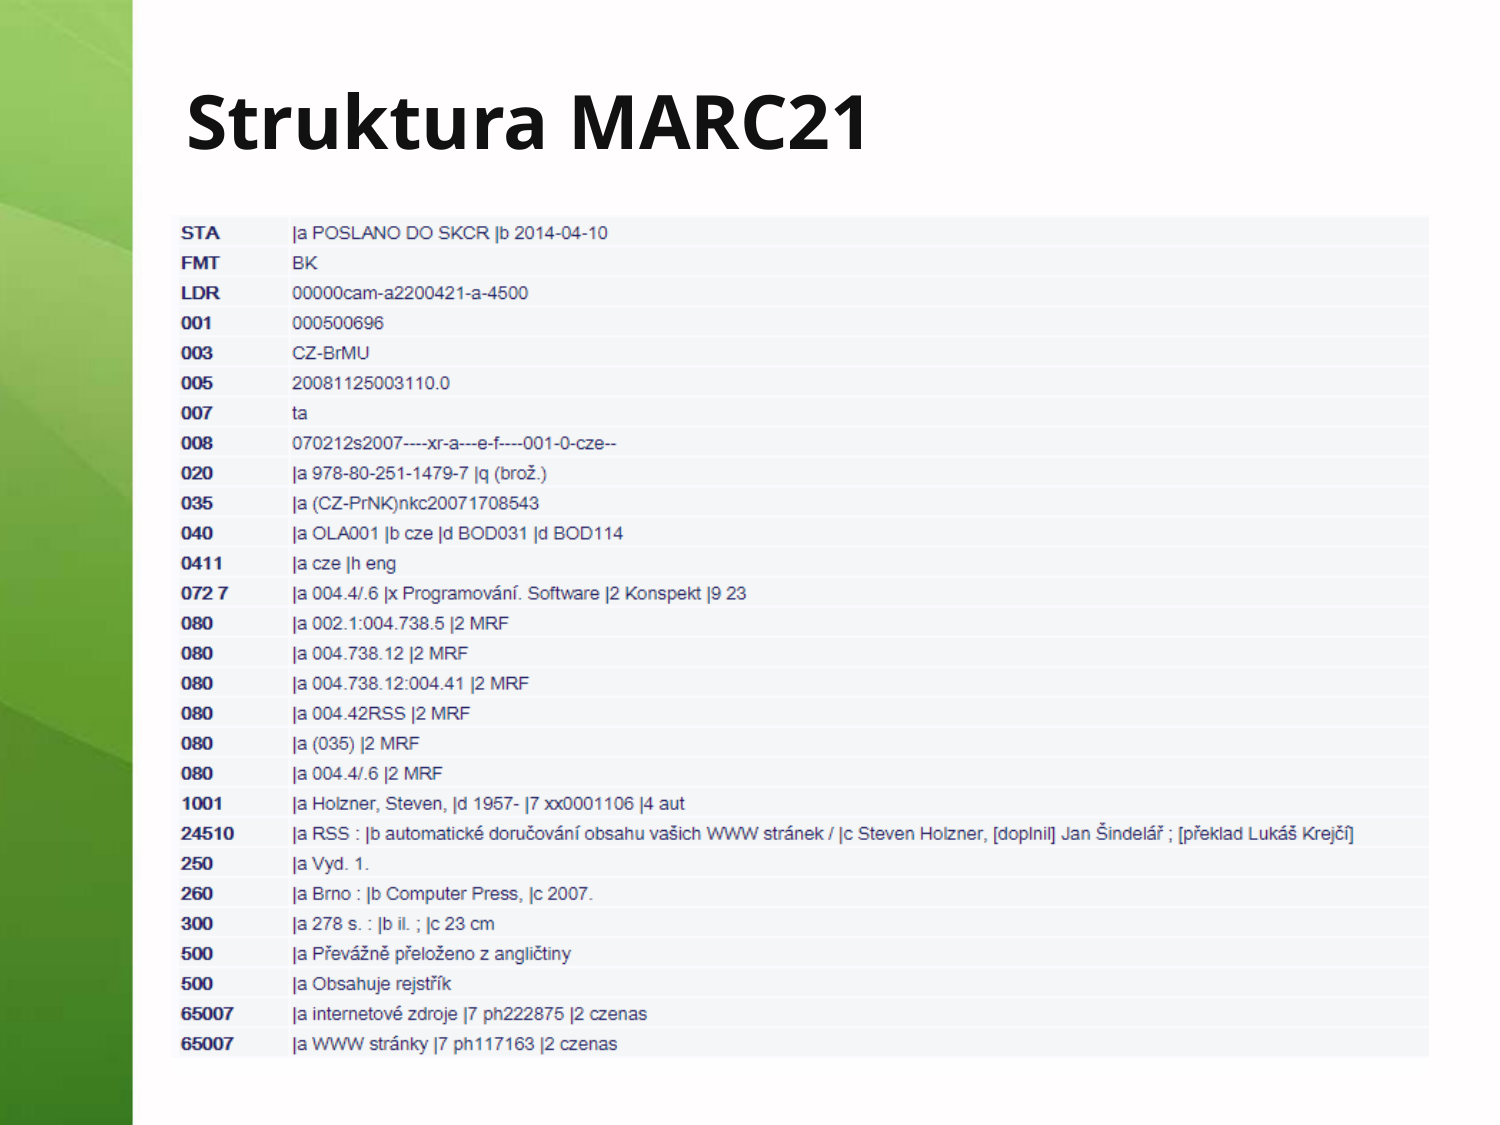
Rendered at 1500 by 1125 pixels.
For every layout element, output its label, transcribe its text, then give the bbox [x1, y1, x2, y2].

title Struktura MARC21 [171, 77, 1447, 161]
picture [0, 0, 1500, 1125]
